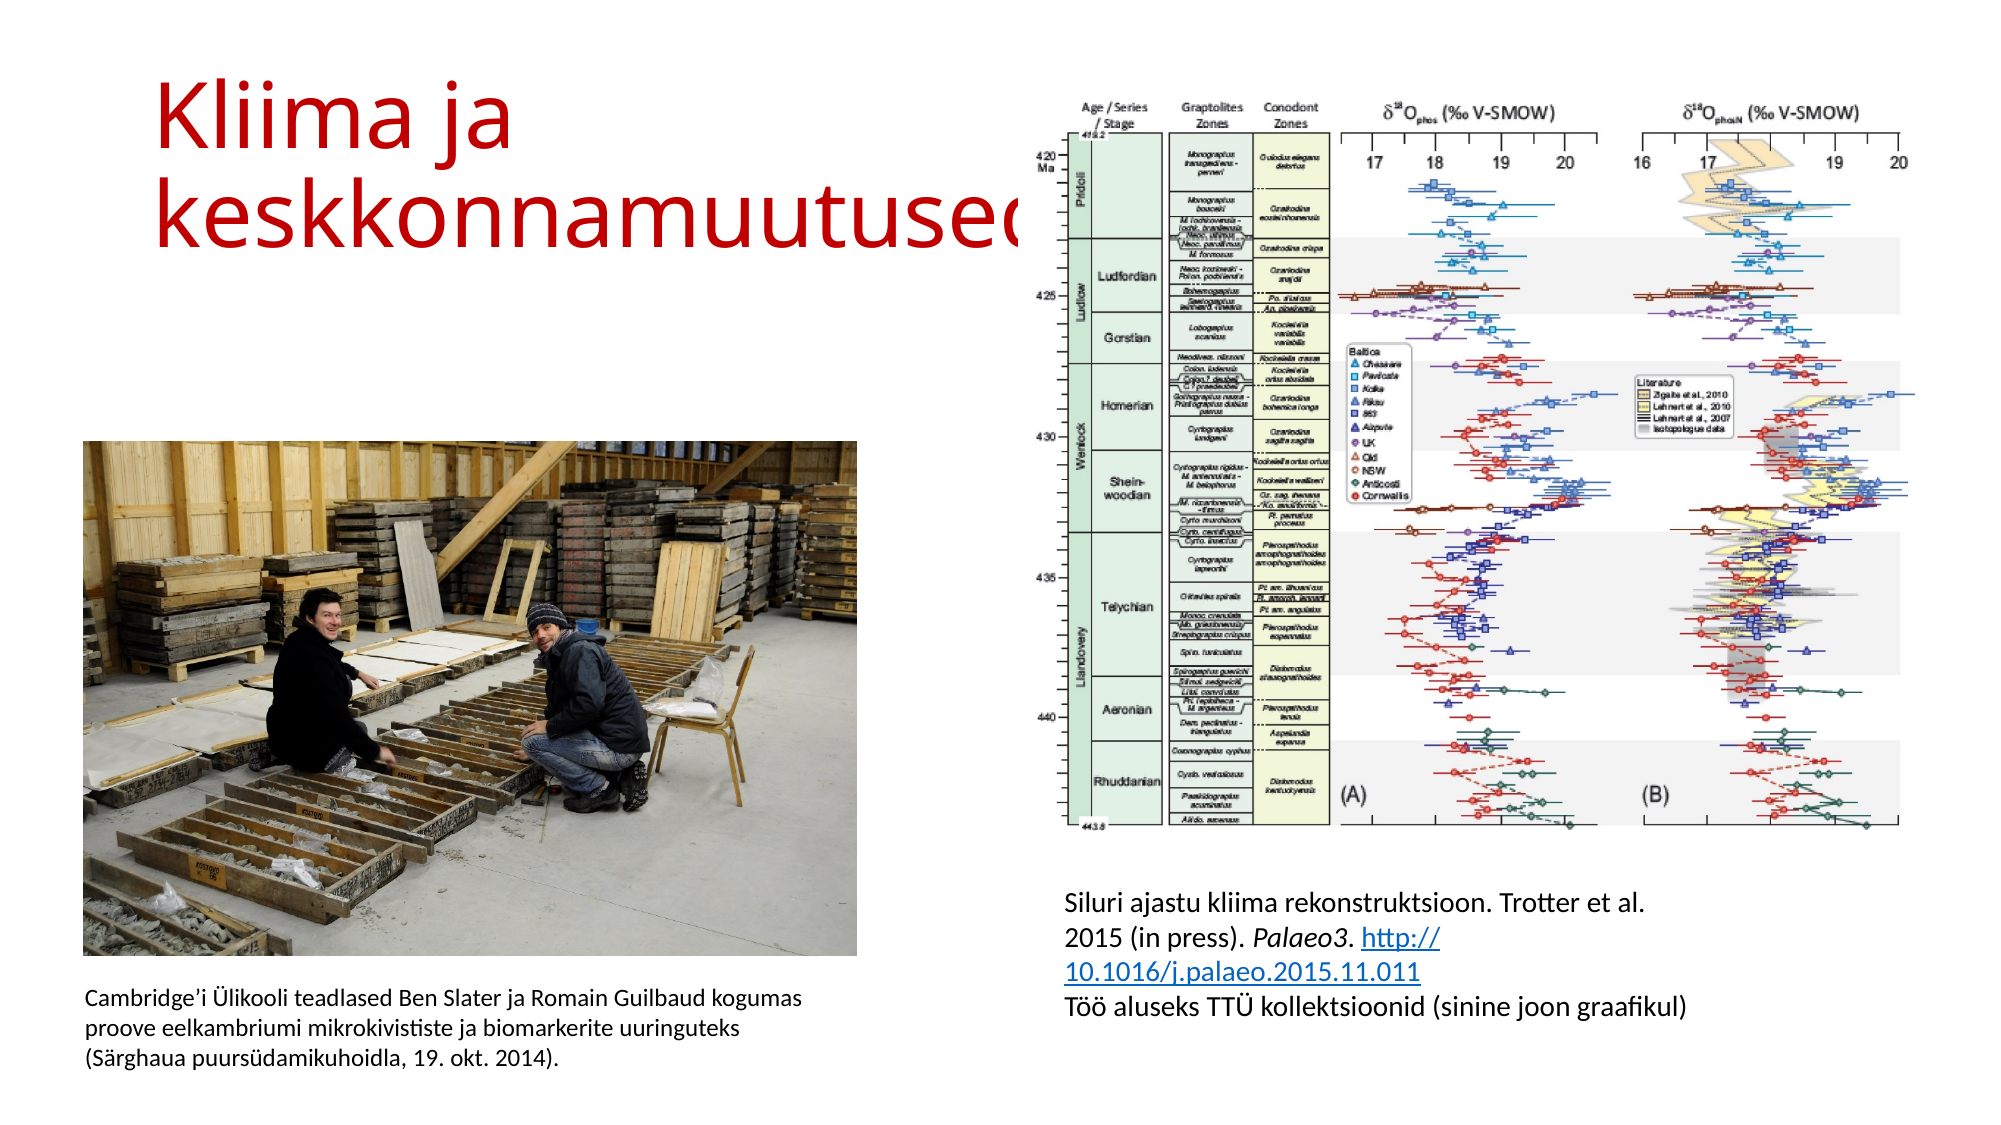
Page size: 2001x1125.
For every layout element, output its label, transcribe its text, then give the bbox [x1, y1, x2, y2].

picture [1018, 59, 1945, 860]
picture [83, 441, 857, 956]
text_box Siluri ajastu kliima rekonstruktsioon. Trotter et al. 2015 (in press). Palaeo3. http://10.1016/j.palaeo.2015.11.011 Töö aluseks TTÜ kollektsioonid (sinine joon graafikul) [1049, 875, 1713, 1031]
title Kliima ja keskkonnamuutused [137, 59, 1018, 278]
text_box Cambridge’i Ülikooli teadlased Ben Slater ja Romain Guilbaud kogumas proove eelkambriumi mikrokivististe ja biomarkerite uuringuteks (Särghaua puursüdamikuhoidla, 19. okt. 2014). [70, 974, 857, 1079]
